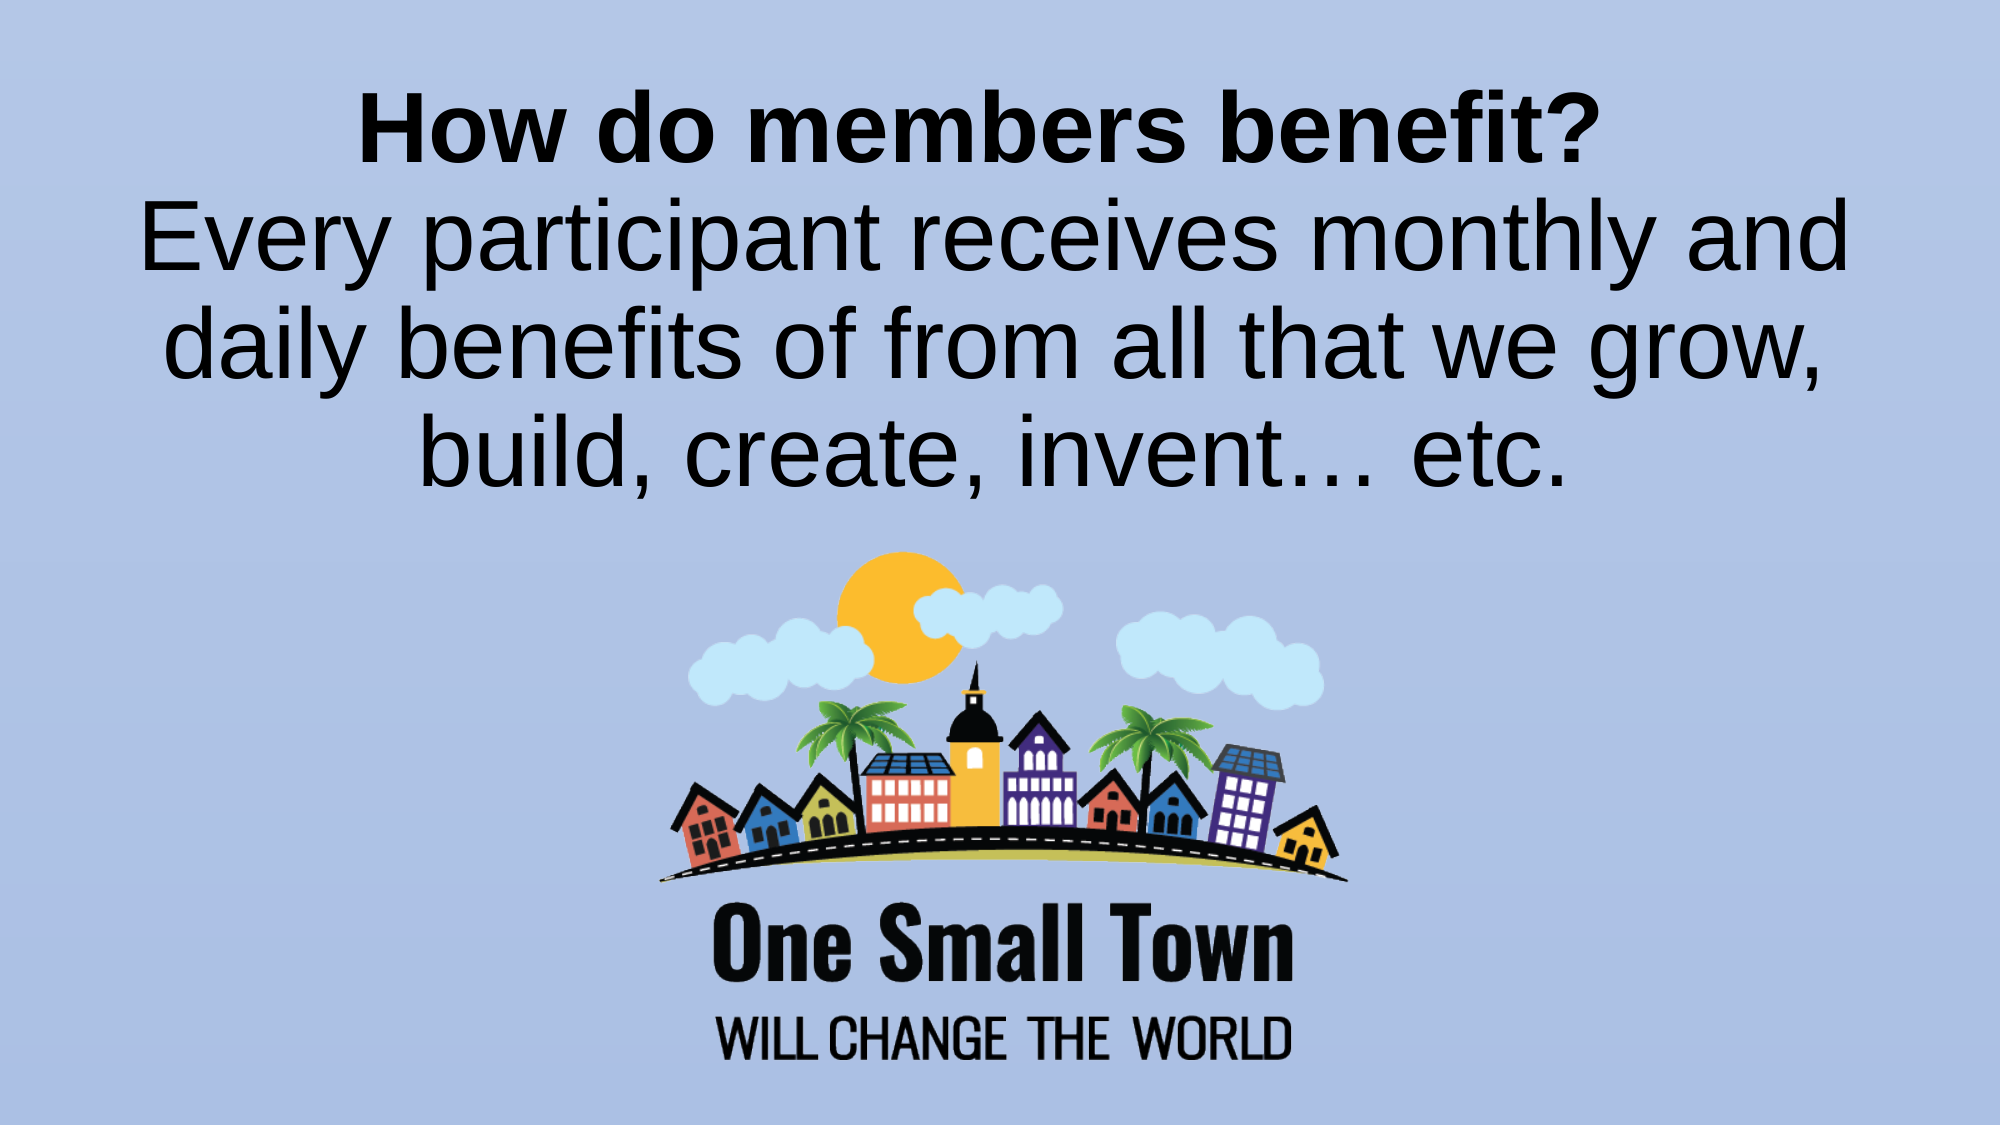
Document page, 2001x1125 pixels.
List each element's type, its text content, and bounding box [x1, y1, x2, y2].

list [646, 531, 1354, 1089]
title How do members benefit? Every participant receives monthly and daily benefits of from all that we grow, build, create, invent… etc. [101, 36, 1890, 548]
